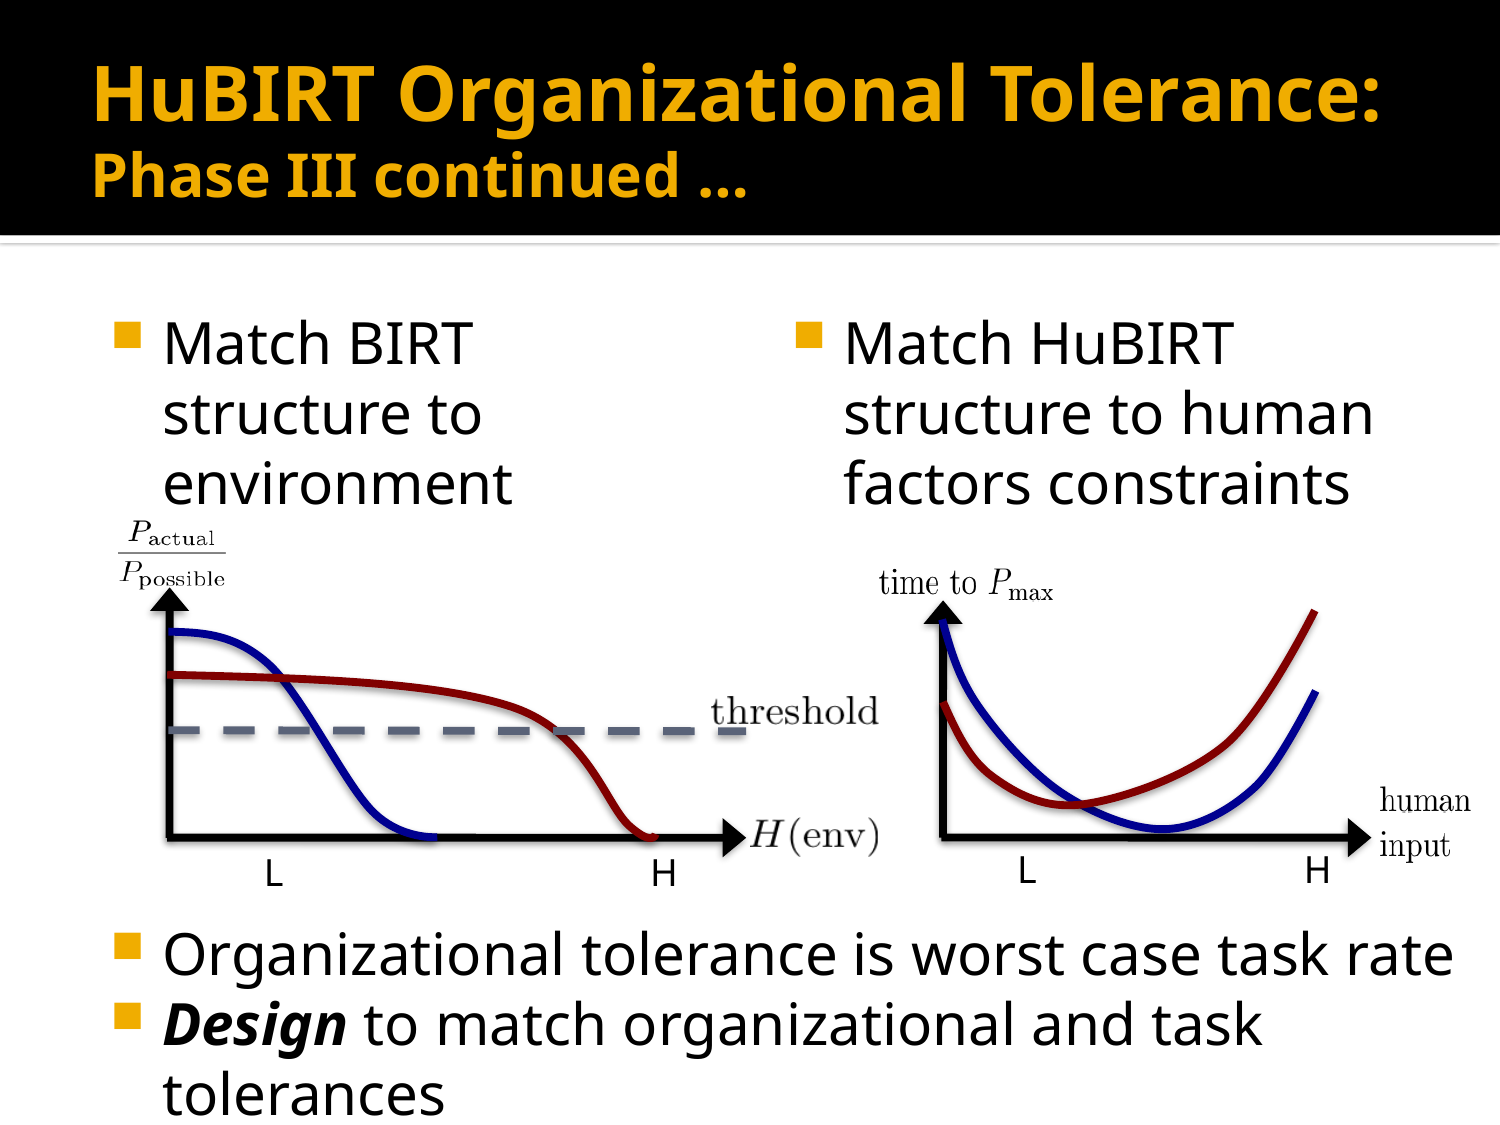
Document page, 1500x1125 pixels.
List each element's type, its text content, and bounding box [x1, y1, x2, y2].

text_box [118, 520, 879, 903]
list Match HuBIRT structure to human factors constraints [762, 291, 1471, 567]
title HuBIRT Organizational Tolerance: Phase III continued … [75, 24, 1425, 231]
list Match BIRT structure to environment [75, 291, 738, 902]
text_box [879, 568, 1471, 945]
text_box Organizational tolerance is worst case task rate Design to match organizational and task tolerances [75, 902, 1471, 1125]
